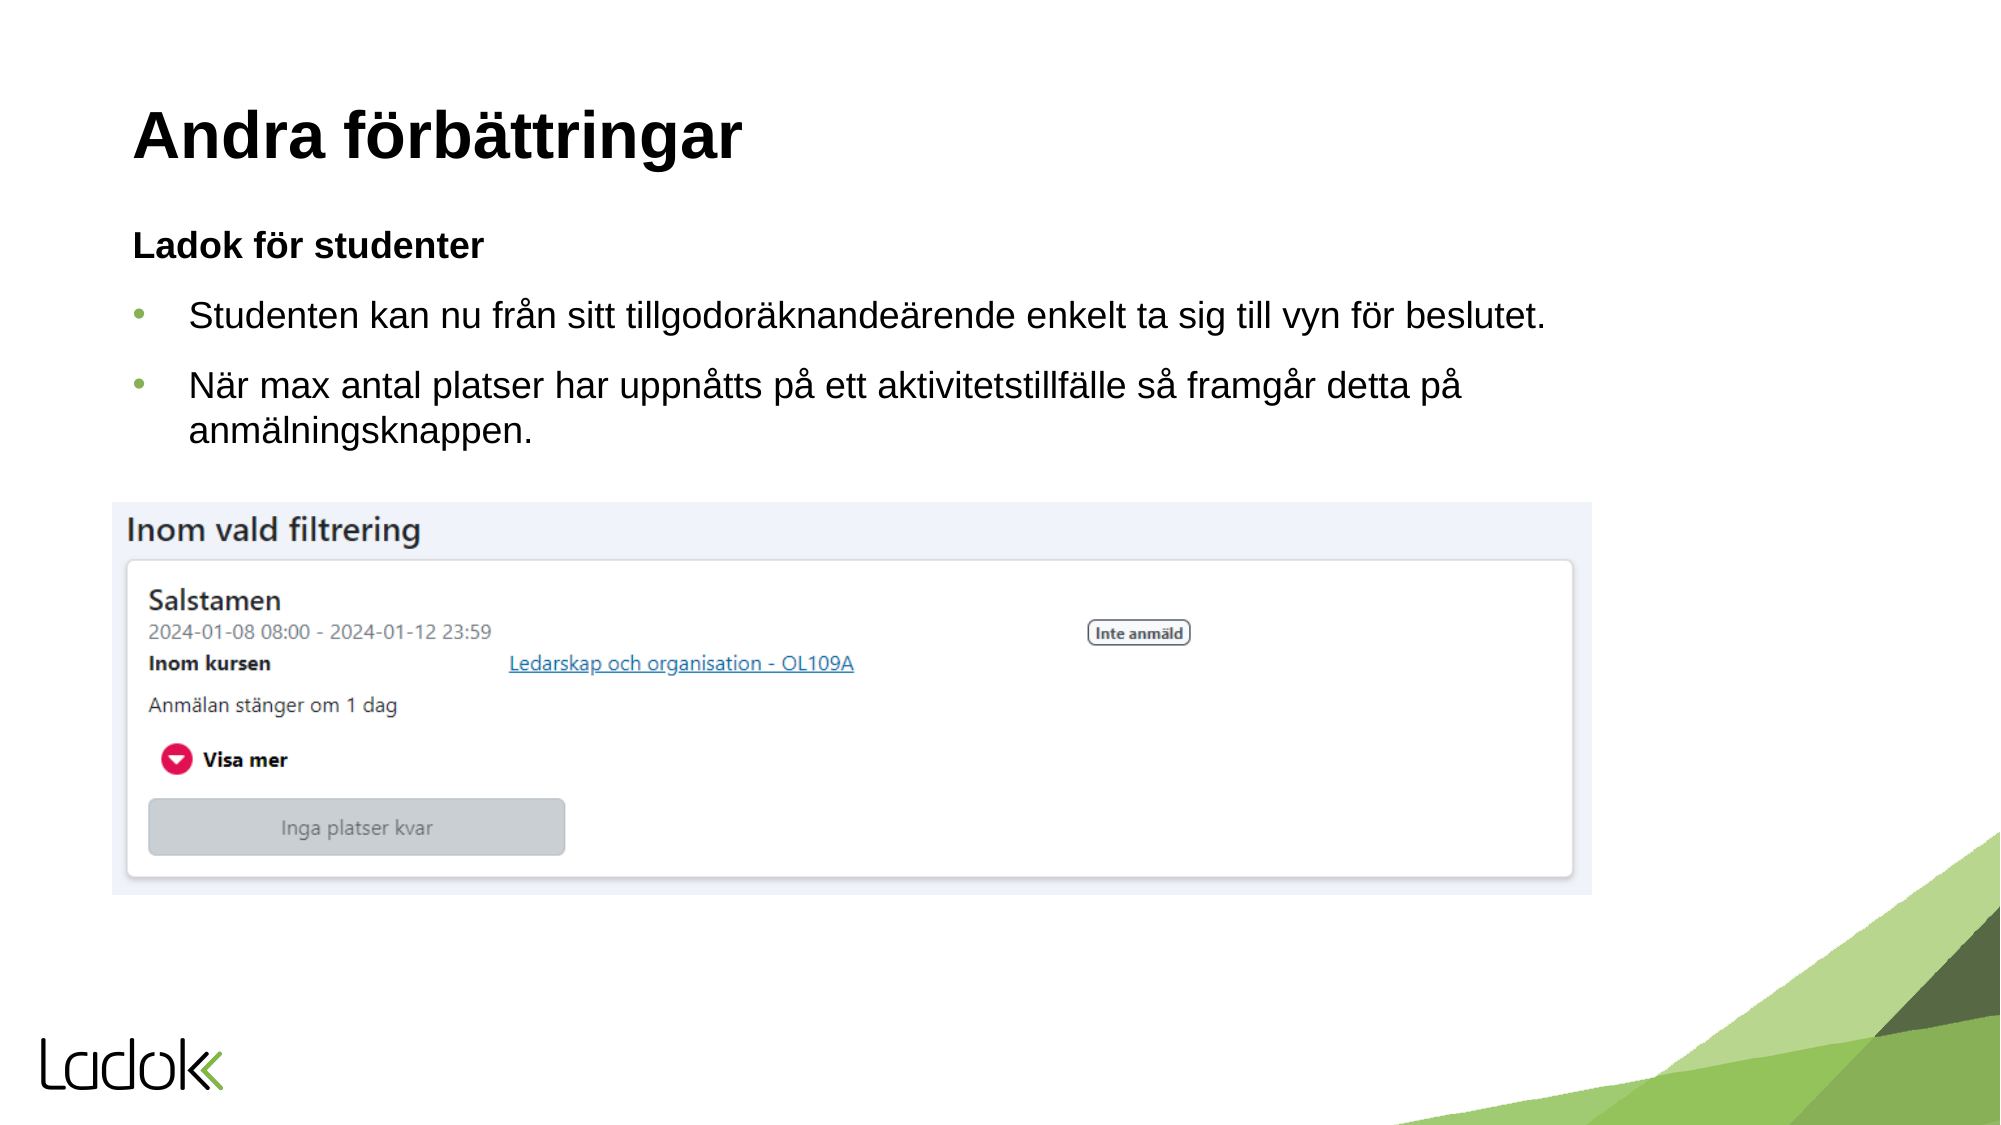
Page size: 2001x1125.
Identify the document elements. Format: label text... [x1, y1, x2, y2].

picture [41, 1038, 224, 1091]
list Ladok för studenter Studenten kan nu från sitt tillgodoräknandeärende enkelt ta sig till vyn för beslutet. När max antal platser har uppnåtts på ett aktivitetstillfälle så framgår detta på anmälningsknappen. [117, 213, 1783, 854]
title Andra förbättringar [117, 94, 1783, 213]
picture [112, 502, 2000, 1125]
